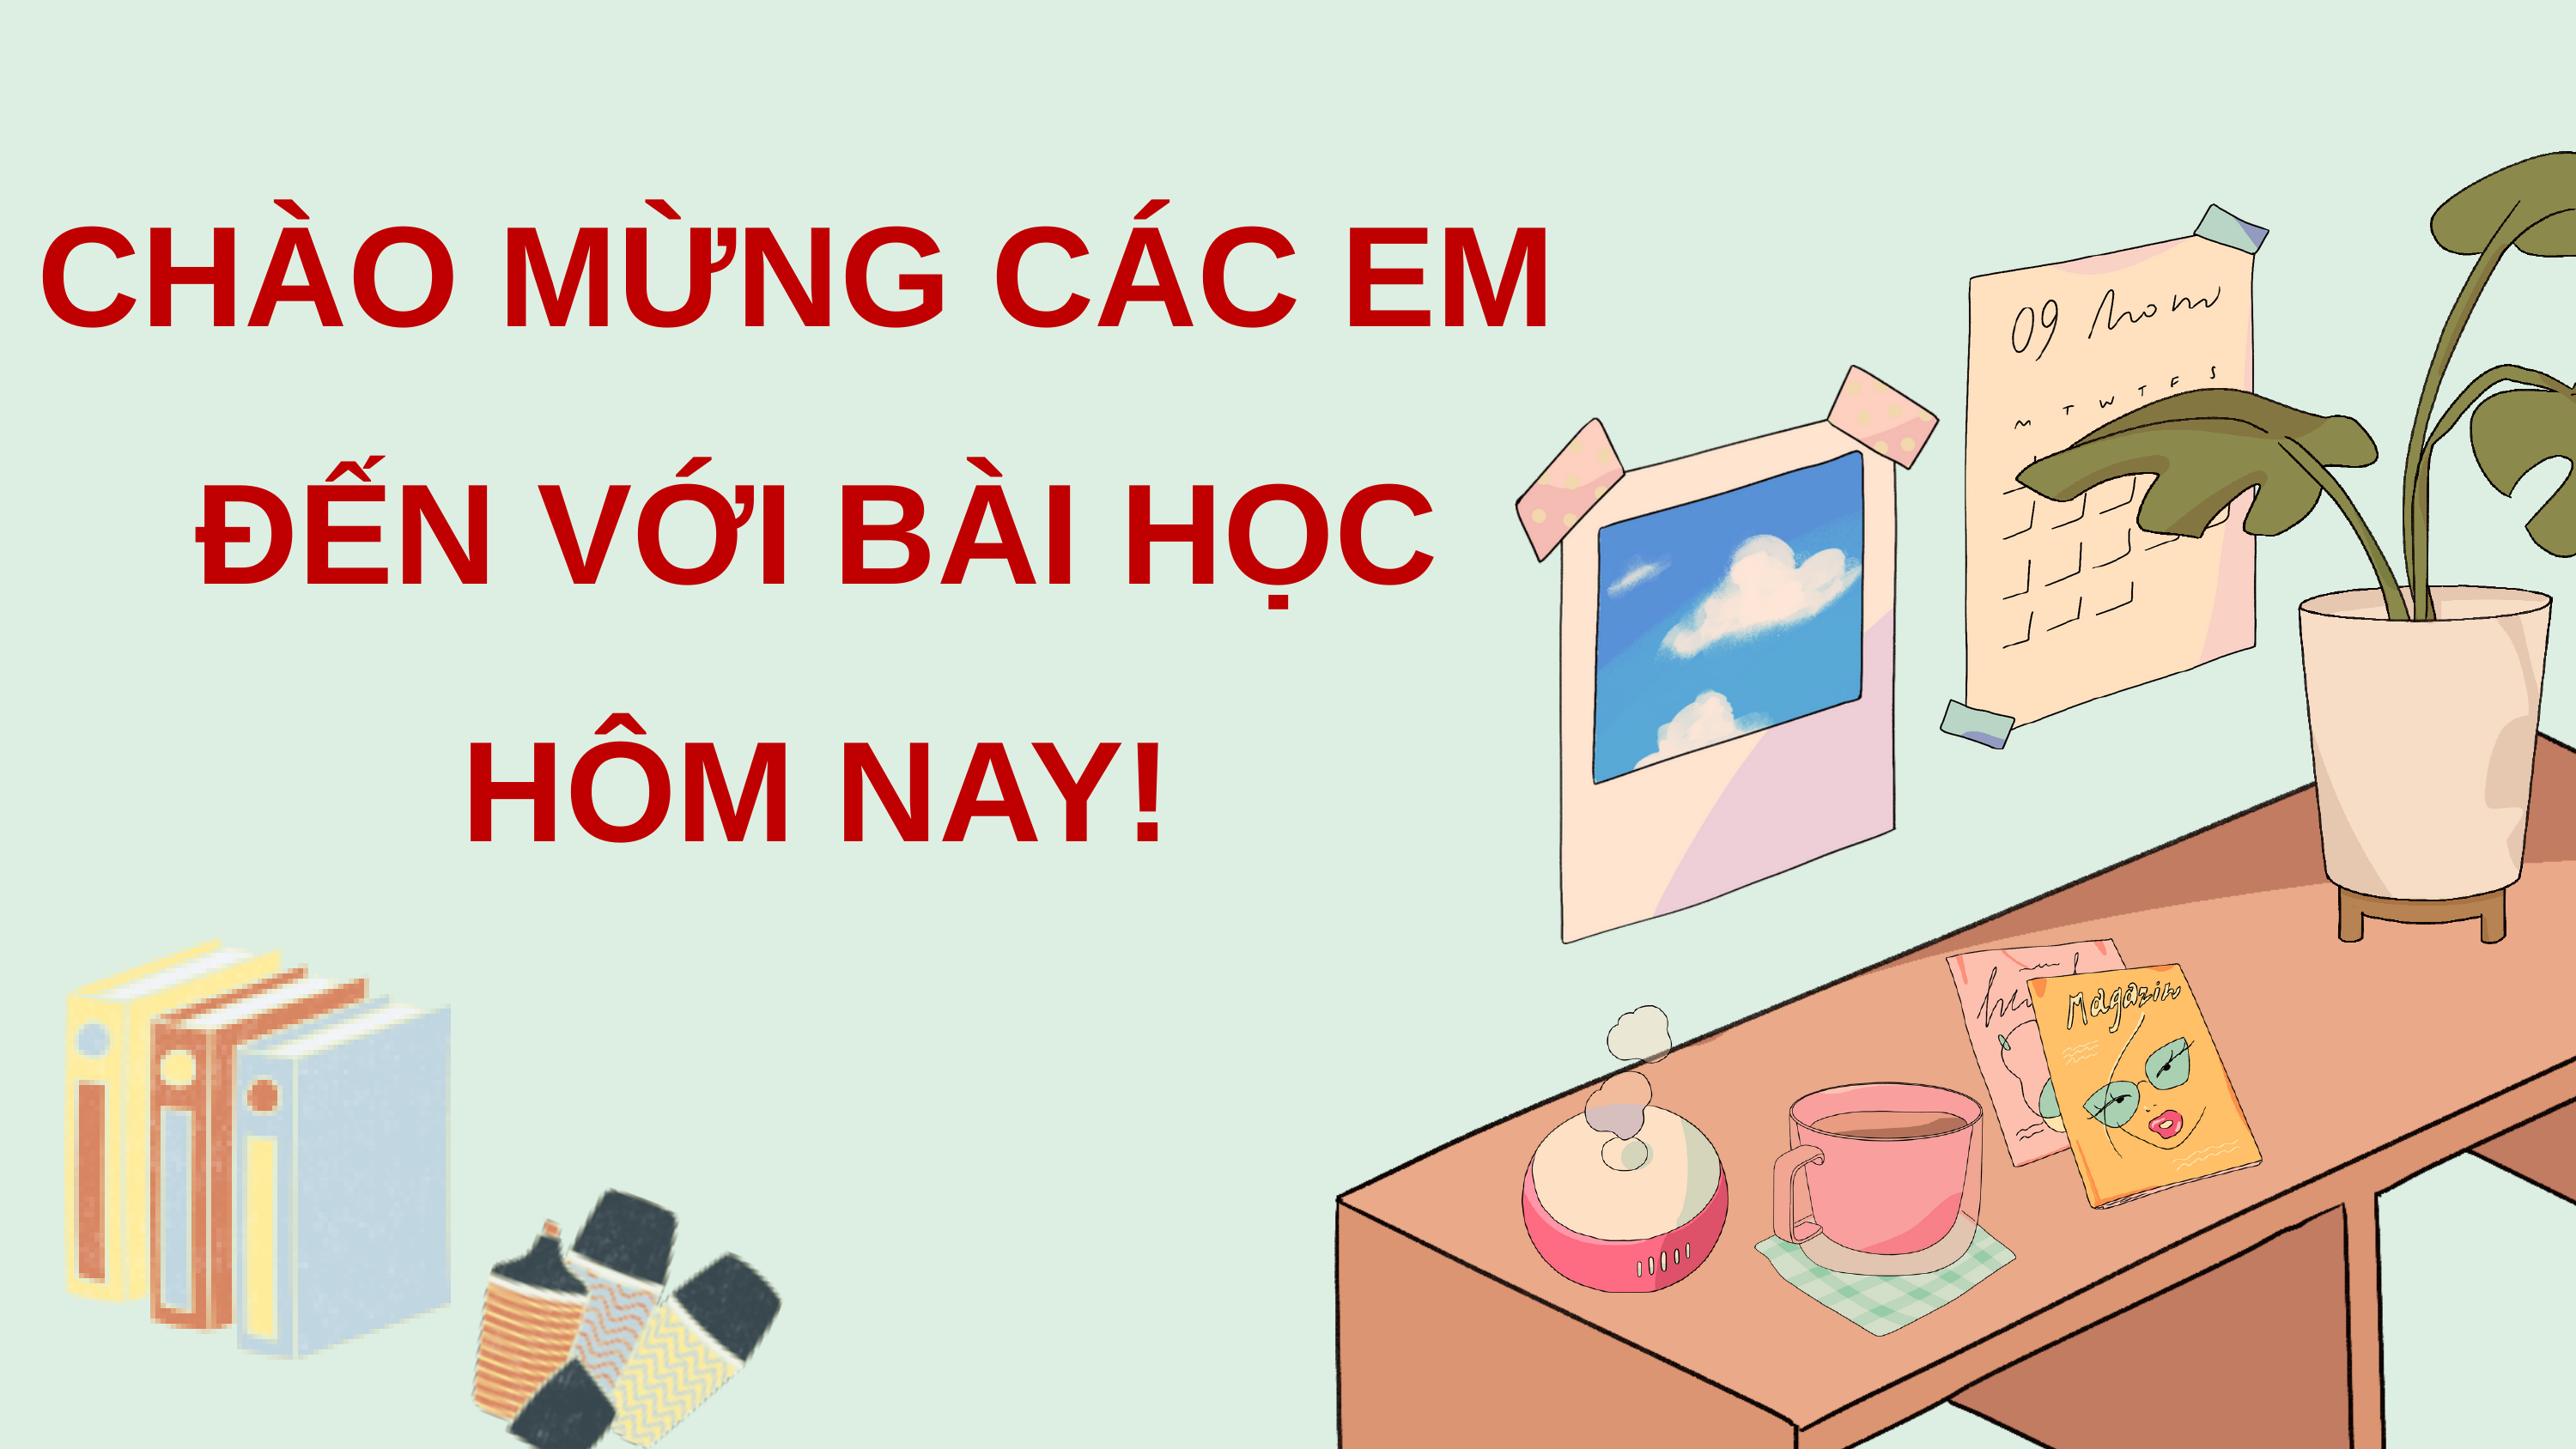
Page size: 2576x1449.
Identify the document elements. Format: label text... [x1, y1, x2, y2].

text_box CHÀO MỪNG CÁC EM ĐẾN VỚI BÀI HỌC HÔM NAY! [32, 98, 1602, 386]
picture [1334, 151, 2576, 1449]
picture [437, 1158, 799, 1449]
picture [64, 937, 451, 1360]
